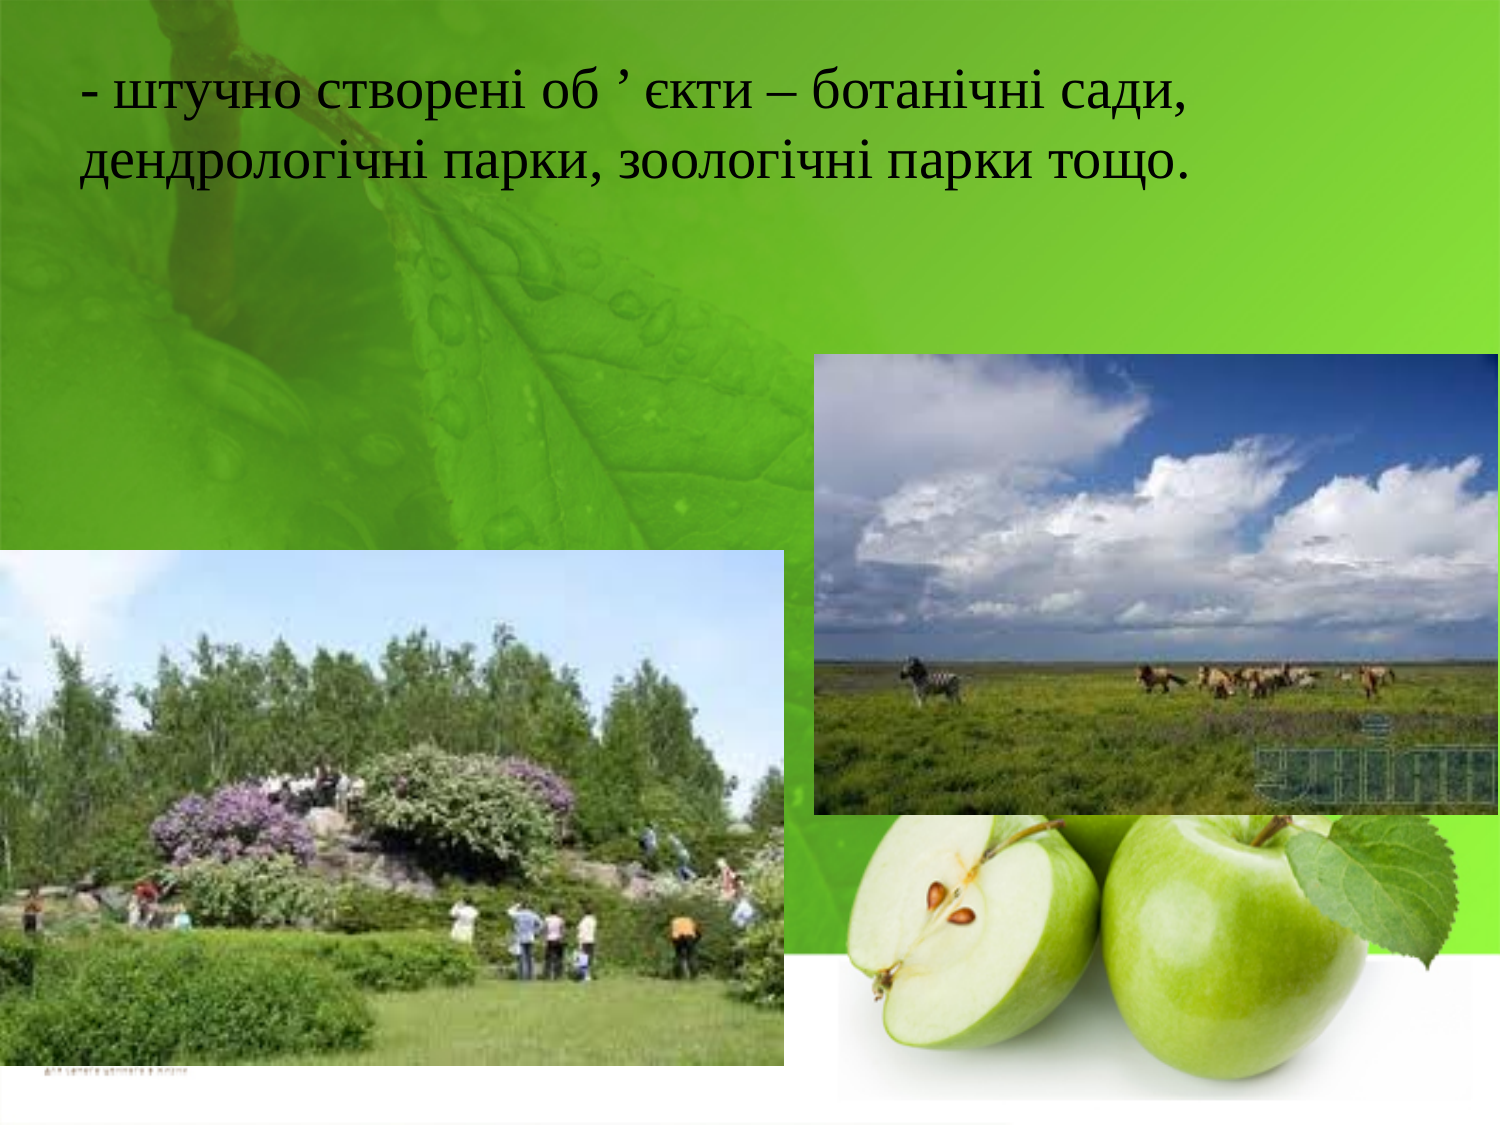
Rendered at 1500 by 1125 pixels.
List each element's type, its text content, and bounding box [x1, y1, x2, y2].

picture [0, 0, 1500, 1125]
list - штучно створені об ’ єкти – ботанічні сади, дендрологічні парки, зоологічні парки тощо. [64, 42, 1436, 256]
